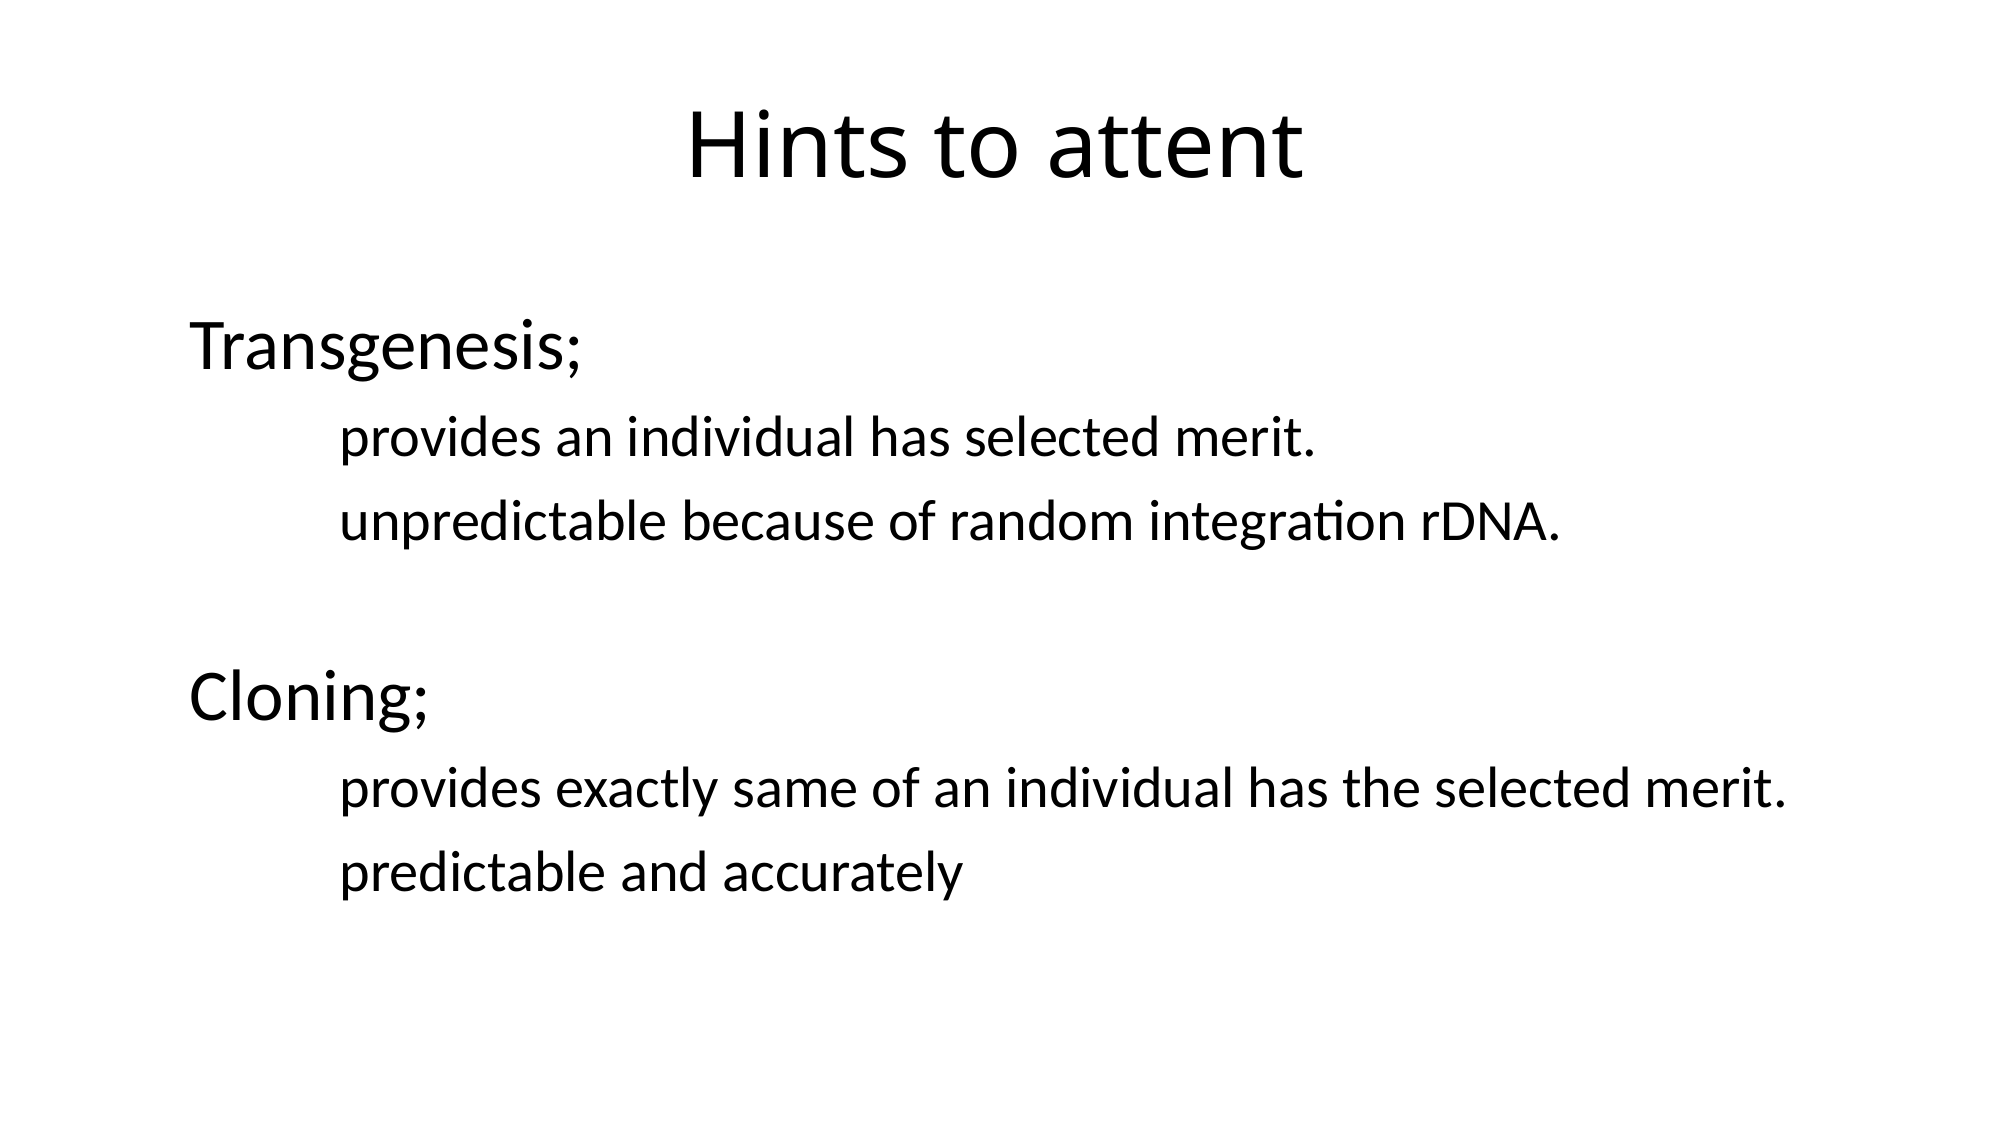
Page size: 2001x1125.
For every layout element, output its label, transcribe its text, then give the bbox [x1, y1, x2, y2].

list Transgenesis; provides an individual has selected merit. unpredictable because of random integration rDNA. Cloning; provides exactly same of an individual has the selected merit. predictable and accurately [137, 299, 1863, 1014]
text_box Hints to attent [320, 46, 1671, 235]
